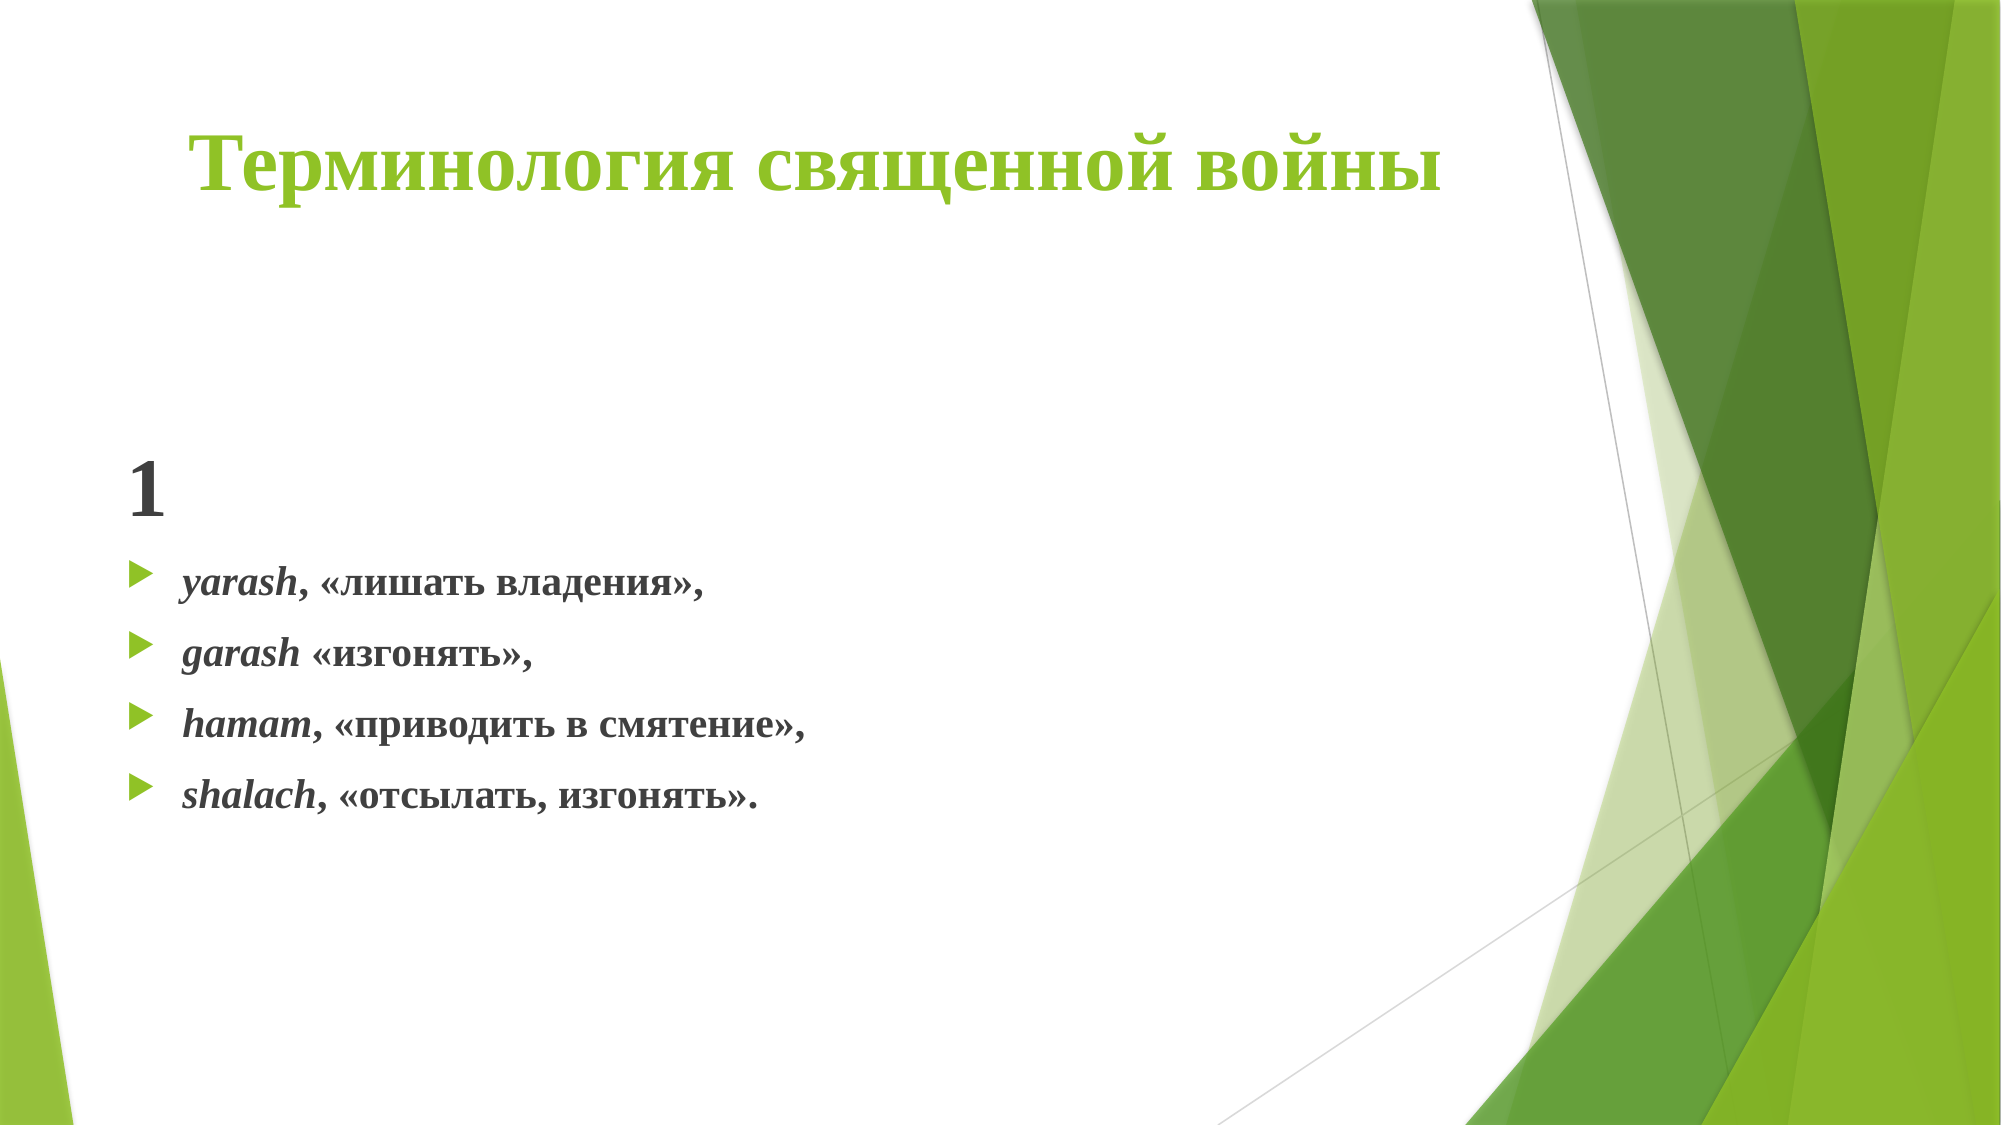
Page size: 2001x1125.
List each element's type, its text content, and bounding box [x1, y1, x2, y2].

title Терминология священной войны [111, 99, 1522, 317]
list 1 yarash, «лишать владения», garash «изгонять», hamam, «приводить в смятение», shalach, «отсылать, изгонять». [111, 354, 1522, 992]
